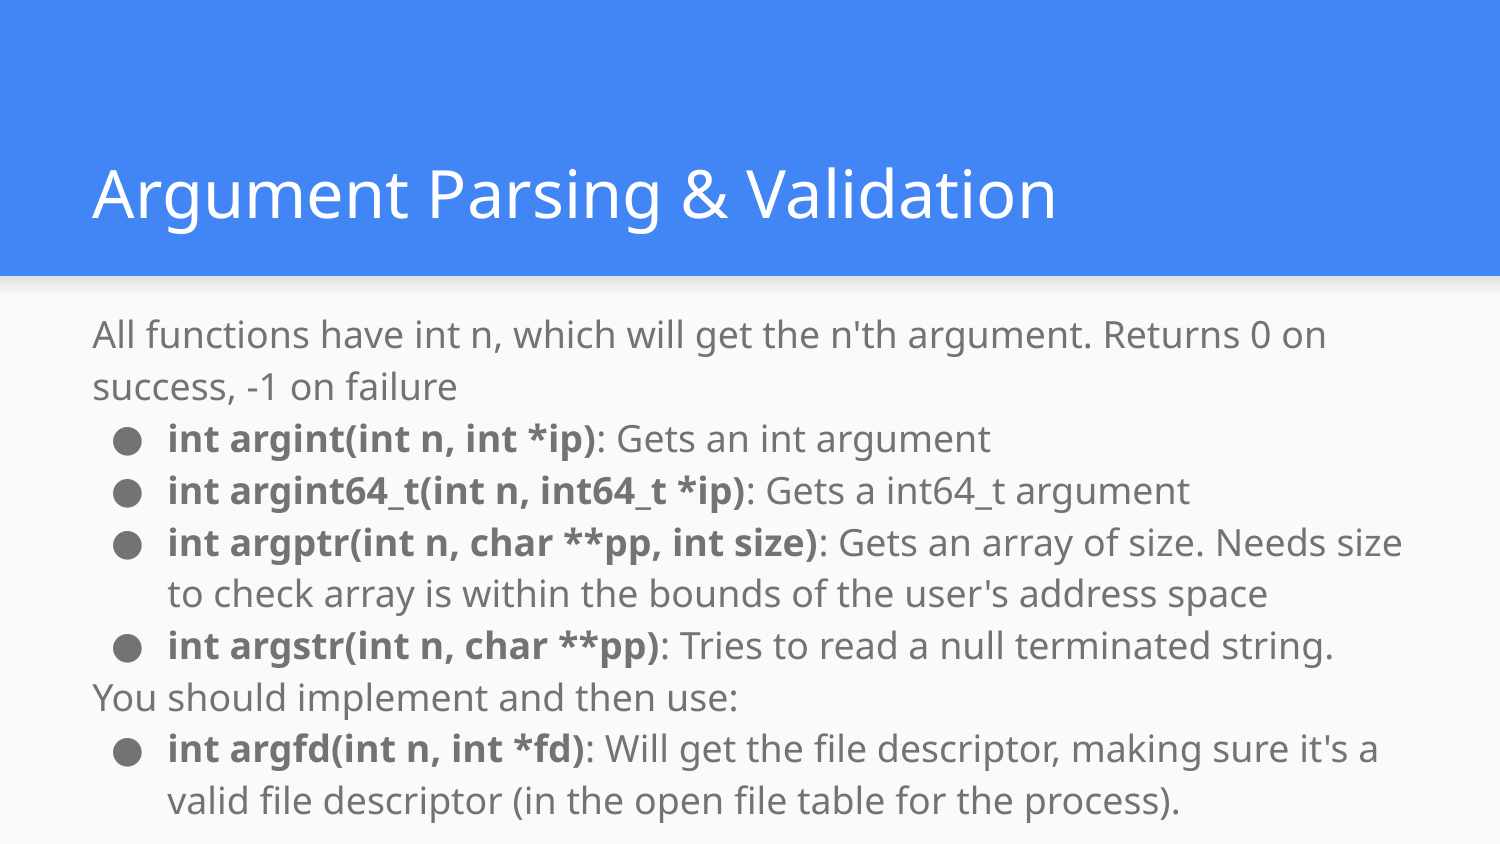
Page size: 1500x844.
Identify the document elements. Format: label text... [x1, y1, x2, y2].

title Argument Parsing & Validation [77, 121, 1427, 248]
list All functions have int n, which will get the n'th argument. Returns 0 on success, -1 on failure int argint(int n, int *ip): Gets an int argument int argint64_t(int n, int64_t *ip): Gets a int64_t argument int argptr(int n, char **pp, int size): Gets an array of size. Needs size to check array is within the bounds of the user's address space int argstr(int n, char **pp): Tries to read a null terminated string. You should implement and then use: int argfd(int n, int *fd): Will get the file descriptor, making sure it's a valid file descriptor (in the open file table for the process). [77, 289, 1427, 844]
